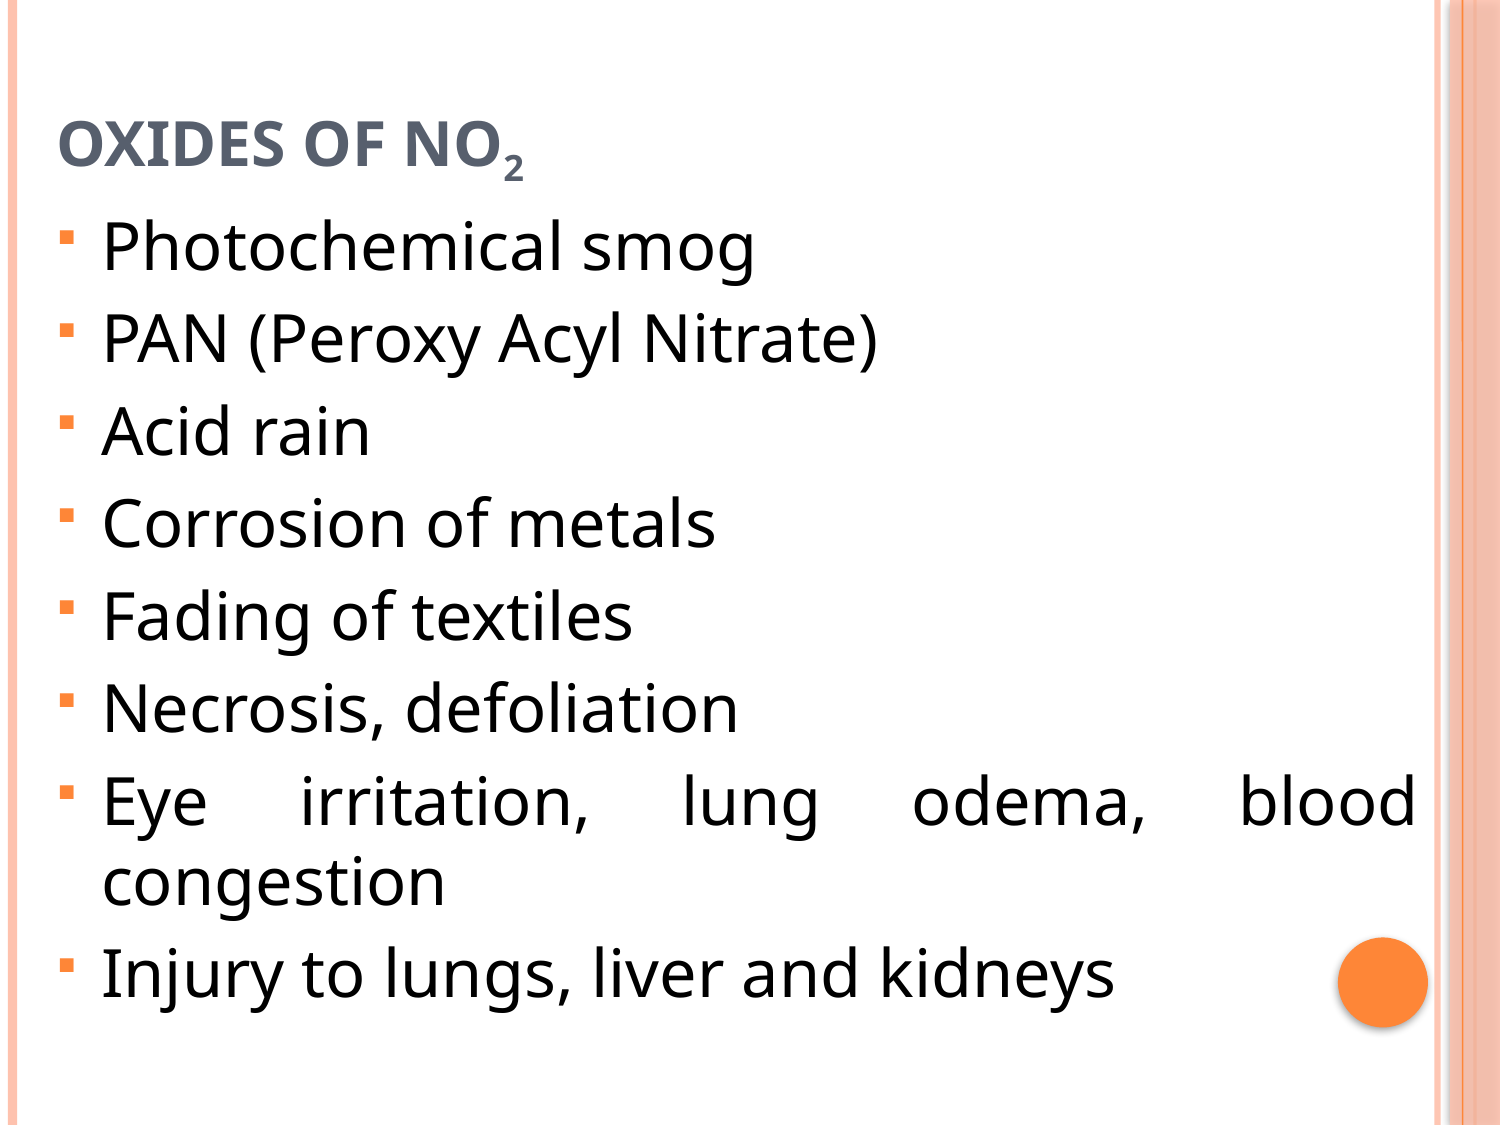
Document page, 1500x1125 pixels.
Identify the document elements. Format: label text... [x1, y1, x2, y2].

title Oxides of NO2 [41, 66, 1476, 197]
list Photochemical smog PAN (Peroxy Acyl Nitrate) Acid rain Corrosion of metals Fading of textiles Necrosis, defoliation Eye irritation, lung odema, blood congestion Injury to lungs, liver and kidneys [41, 196, 1436, 1035]
